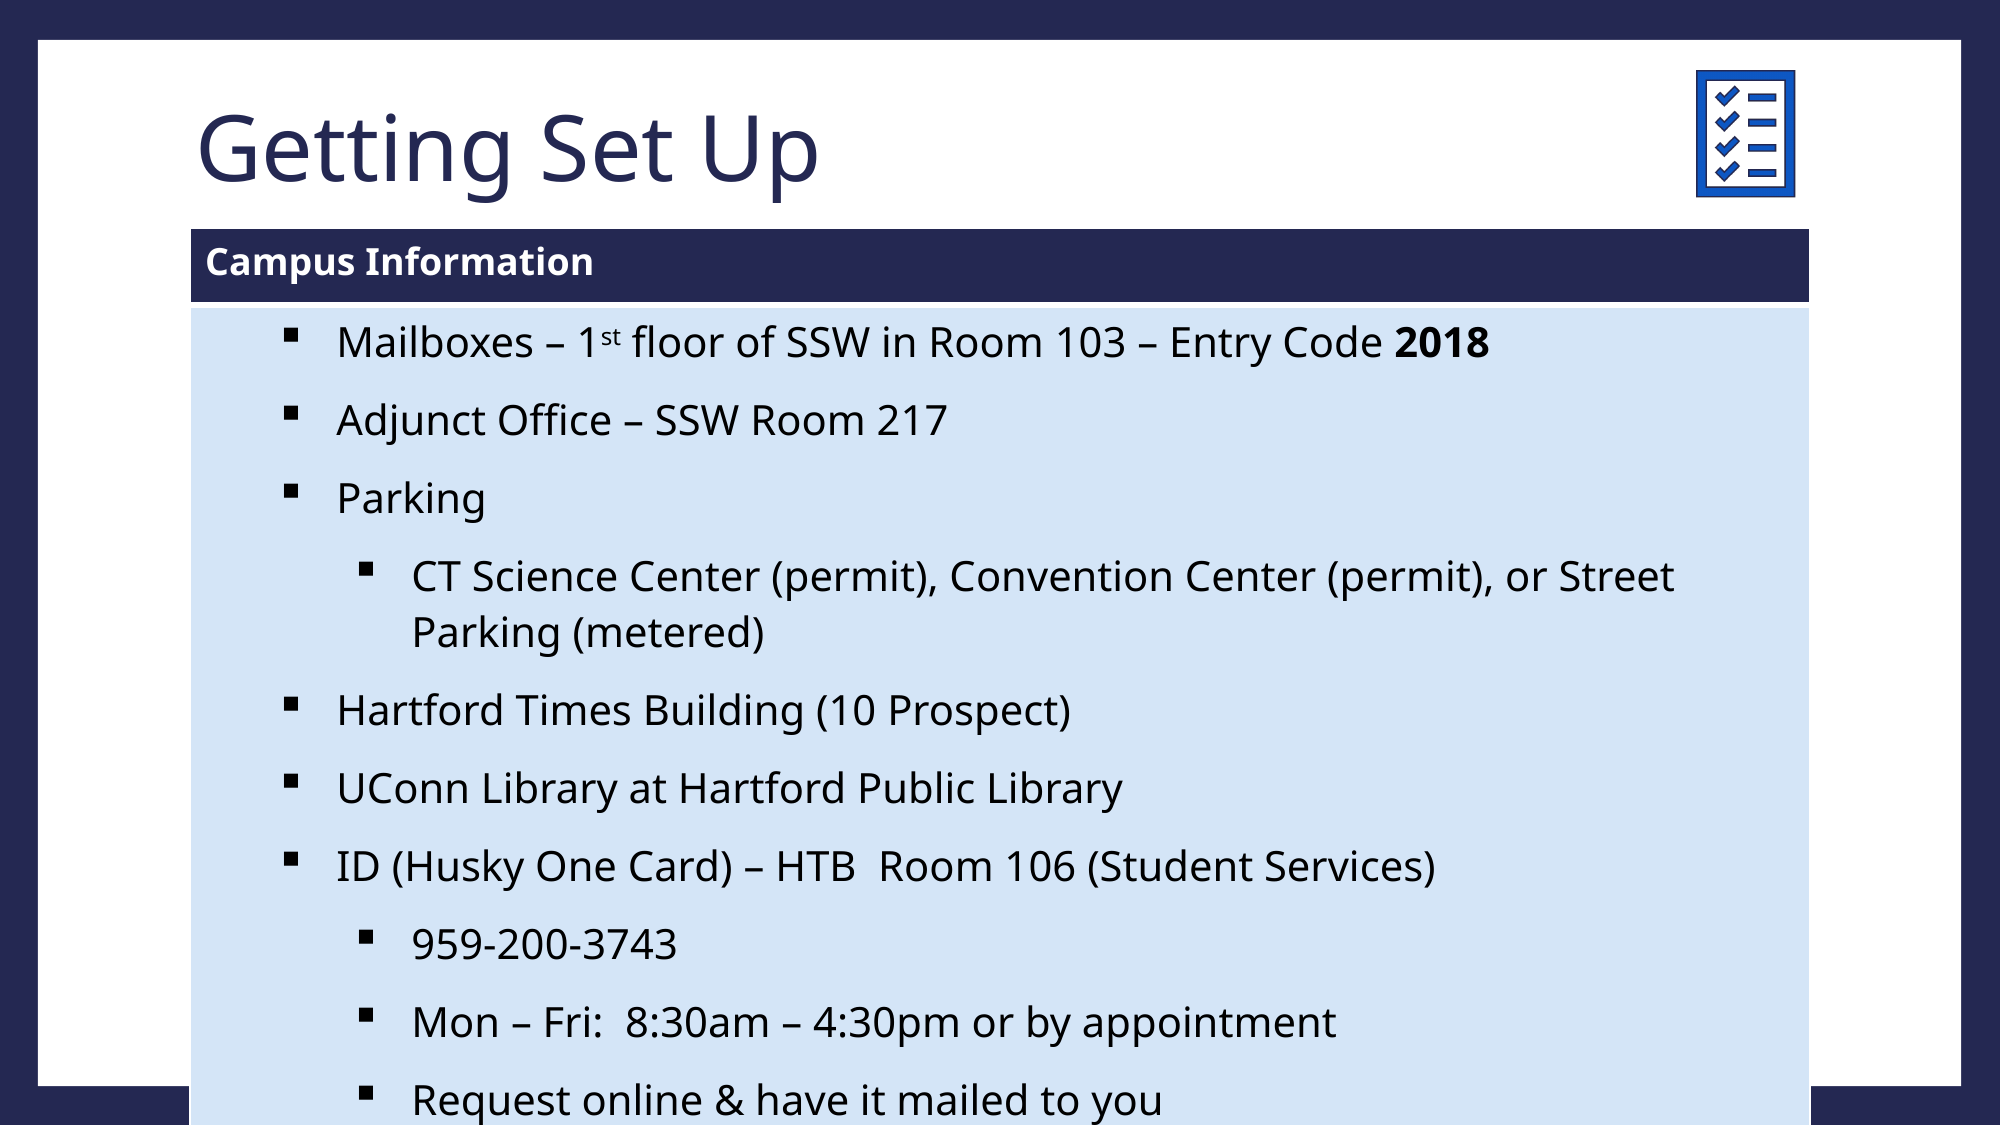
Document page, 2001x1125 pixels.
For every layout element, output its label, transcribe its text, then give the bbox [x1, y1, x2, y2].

title Getting Set Up [179, 40, 1800, 263]
table_header Campus Information [191, 229, 1809, 302]
picture [1669, 58, 1821, 210]
table_cell Mailboxes – 1st floor of SSW in Room 103 – Entry Code 2018 Adjunct Office – SSW Room 217 Parking CT Science Center (permit), Convention Center (permit), or Street Parking (metered) Hartford Times Building (10 Prospect) UConn Library at Hartford Public Library ID (Husky One Card) – HTB Room 106 (Student Services) 959-200-3743 Mon – Fri: 8:30am – 4:30pm or by appointment Request online & have it mailed to you [191, 308, 1809, 1125]
